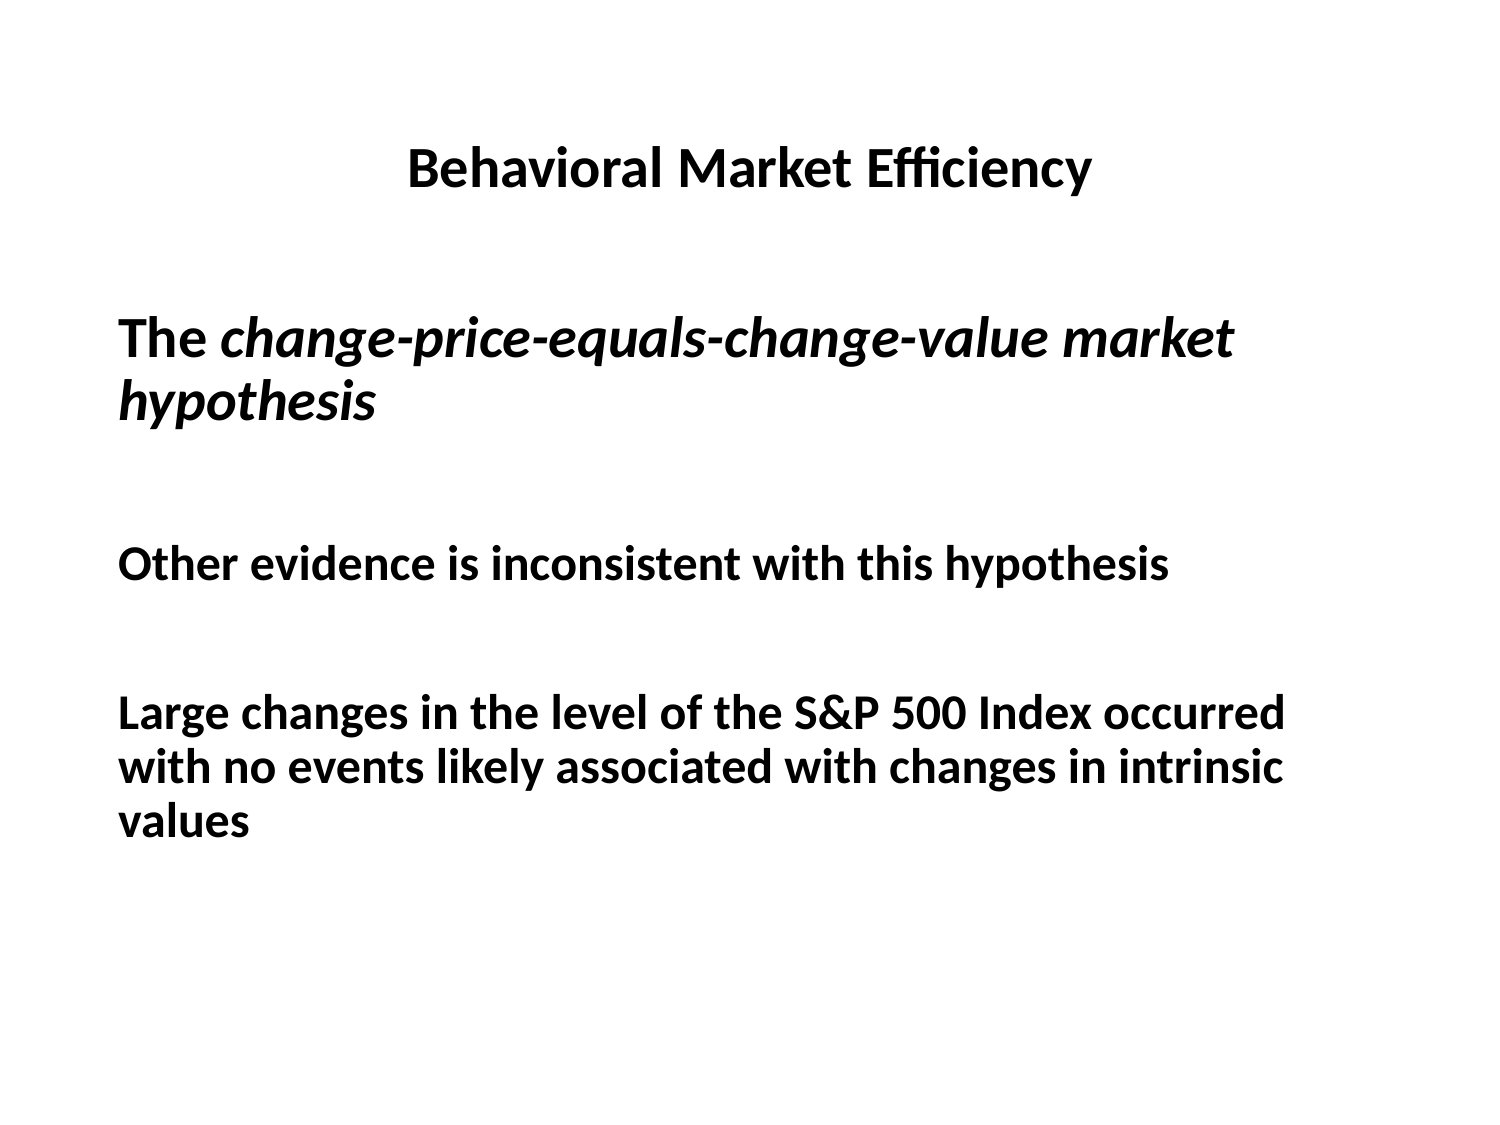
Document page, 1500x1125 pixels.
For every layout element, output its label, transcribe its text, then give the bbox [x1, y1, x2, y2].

list The change-price-equals-change-value market hypothesis Other evidence is inconsistent with this hypothesis Large changes in the level of the S&P 500 Index occurred with no events likely associated with changes in intrinsic values [103, 299, 1397, 1014]
title Behavioral Market Efficiency [103, 59, 1397, 278]
